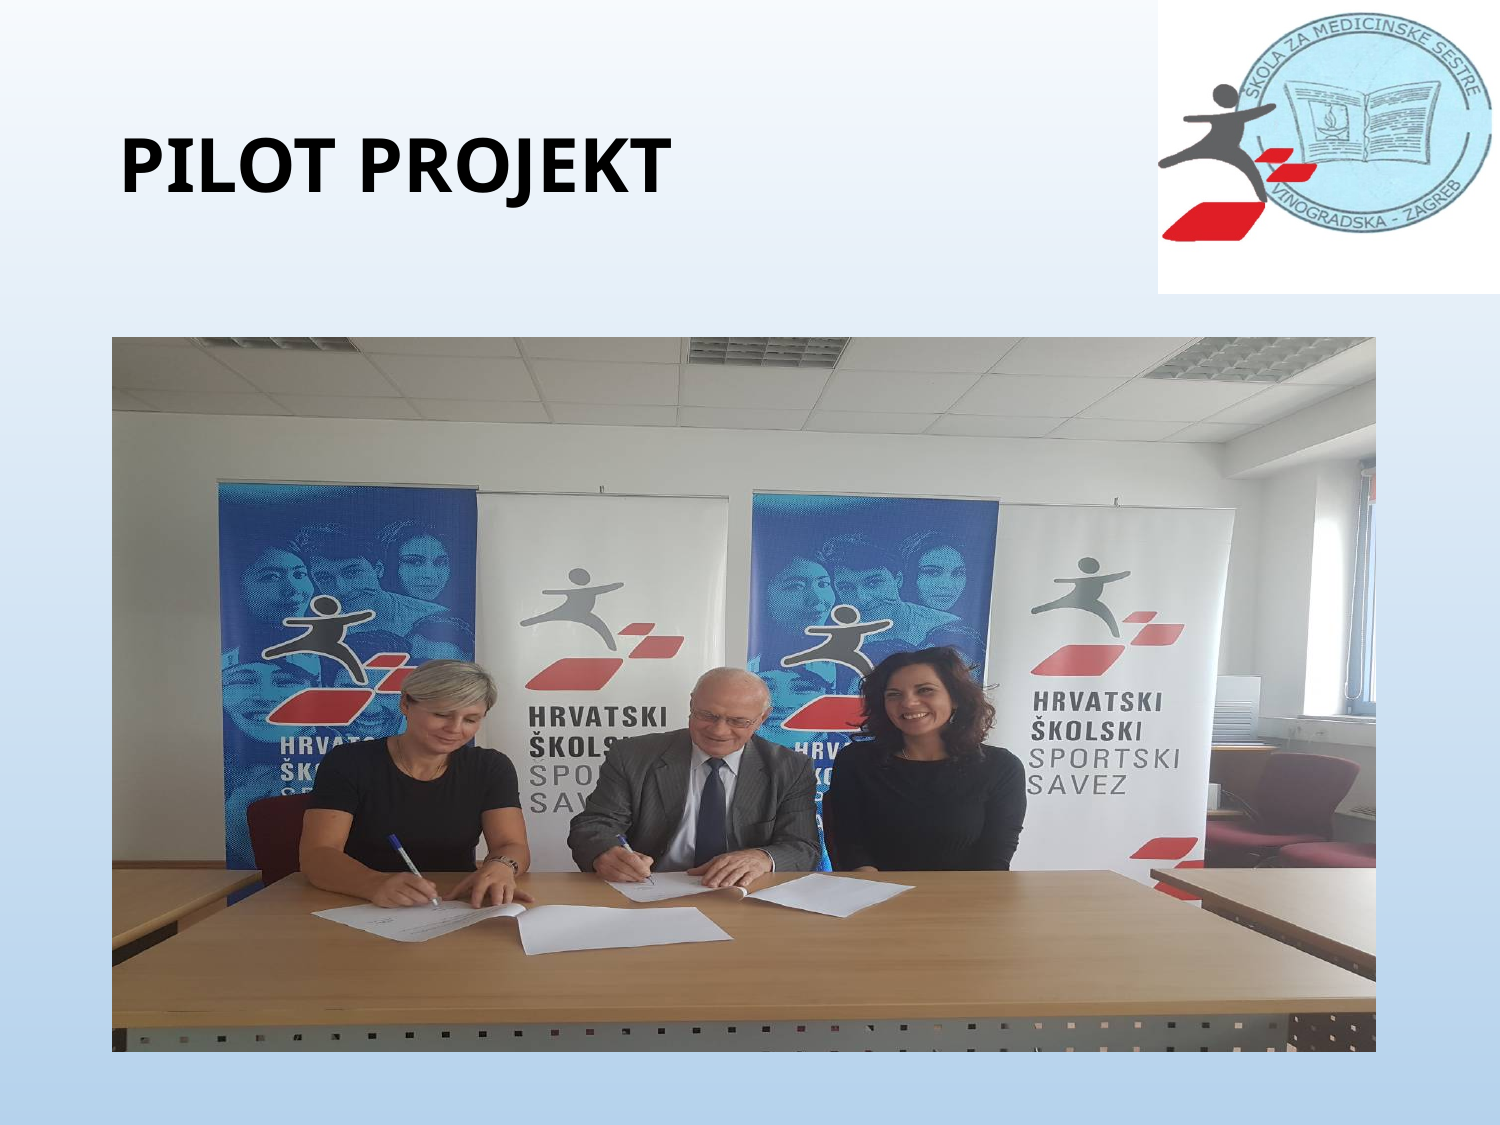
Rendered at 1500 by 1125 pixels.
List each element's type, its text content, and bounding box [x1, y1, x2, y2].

picture [1158, 0, 1500, 294]
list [112, 337, 1376, 1052]
title PILOT PROJEKT [103, 60, 1040, 278]
